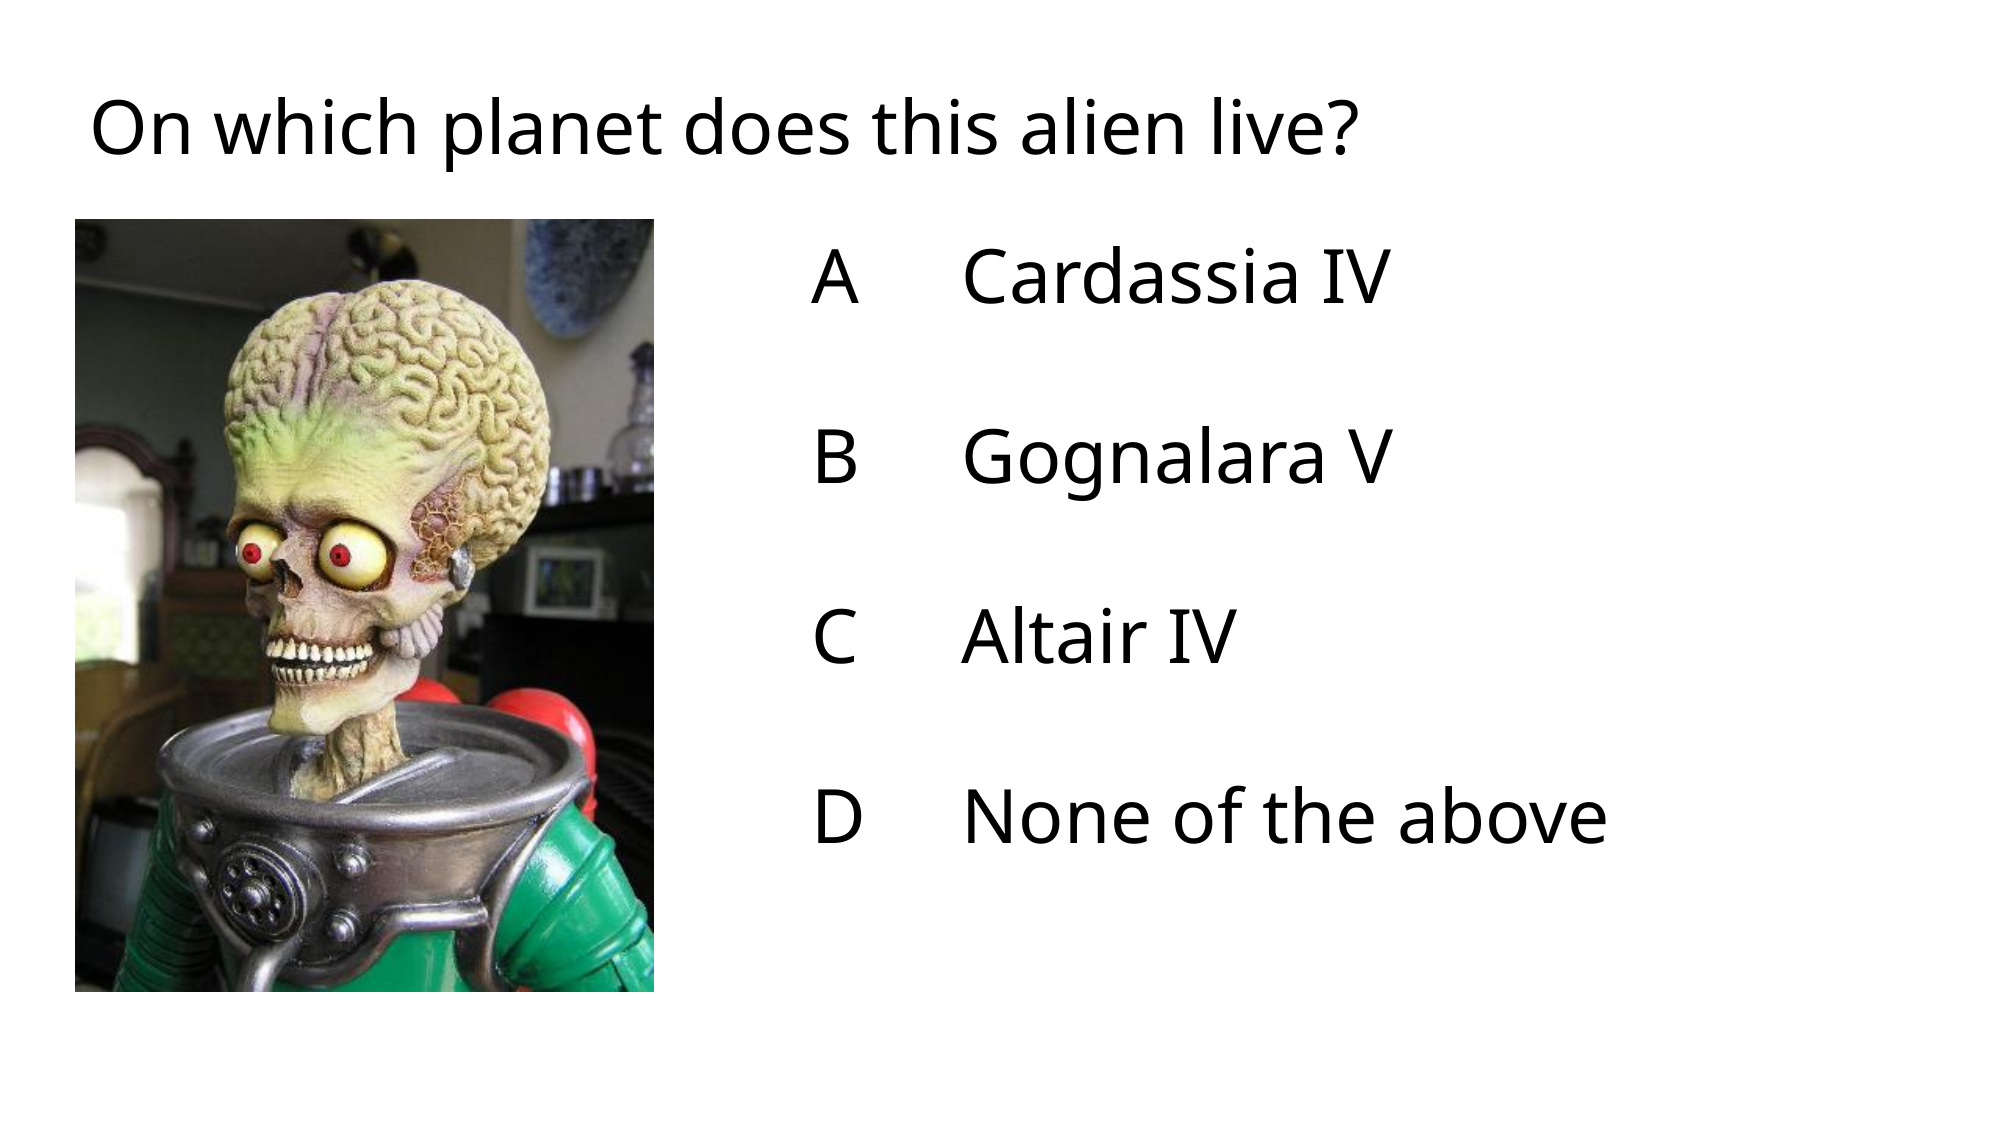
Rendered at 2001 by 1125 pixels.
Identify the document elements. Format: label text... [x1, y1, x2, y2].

picture [74, 219, 654, 992]
text_box A Cardassia IV B Gognalara V C Altair IV D None of the above [796, 221, 1896, 866]
text_box On which planet does this alien live? [74, 71, 1944, 267]
